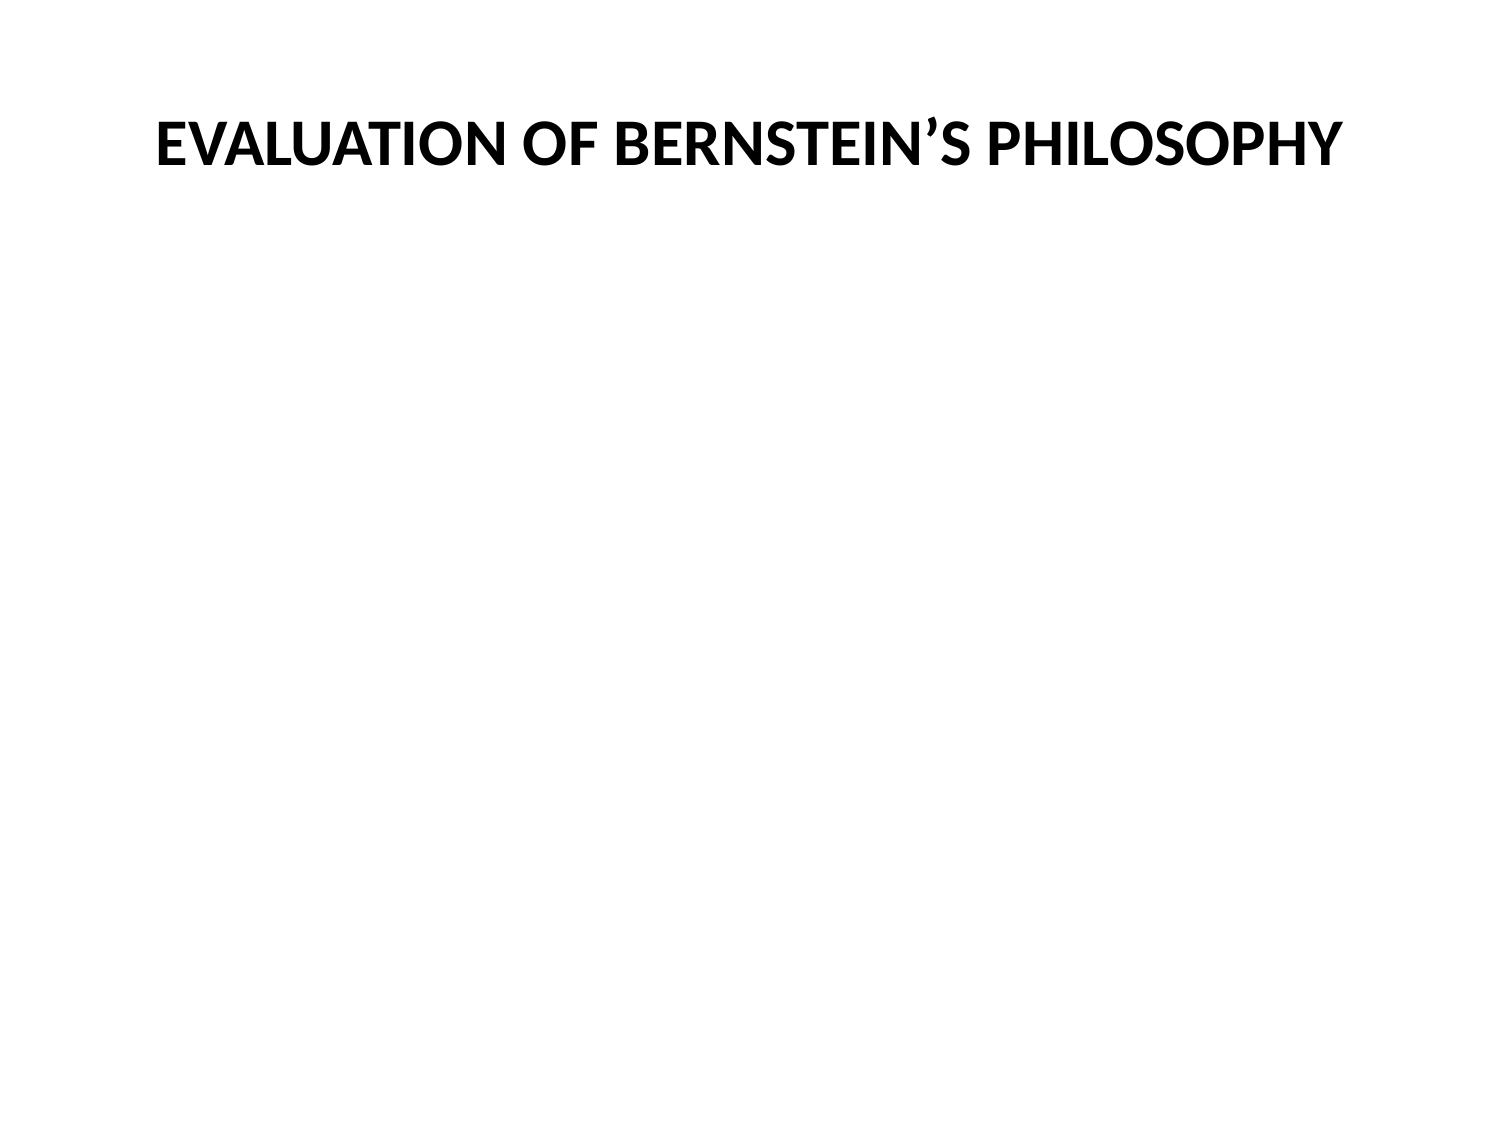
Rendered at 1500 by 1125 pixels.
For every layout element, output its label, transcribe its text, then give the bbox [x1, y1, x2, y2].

title EVALUATION OF BERNSTEIN’S PHILOSOPHY [75, 45, 1425, 233]
